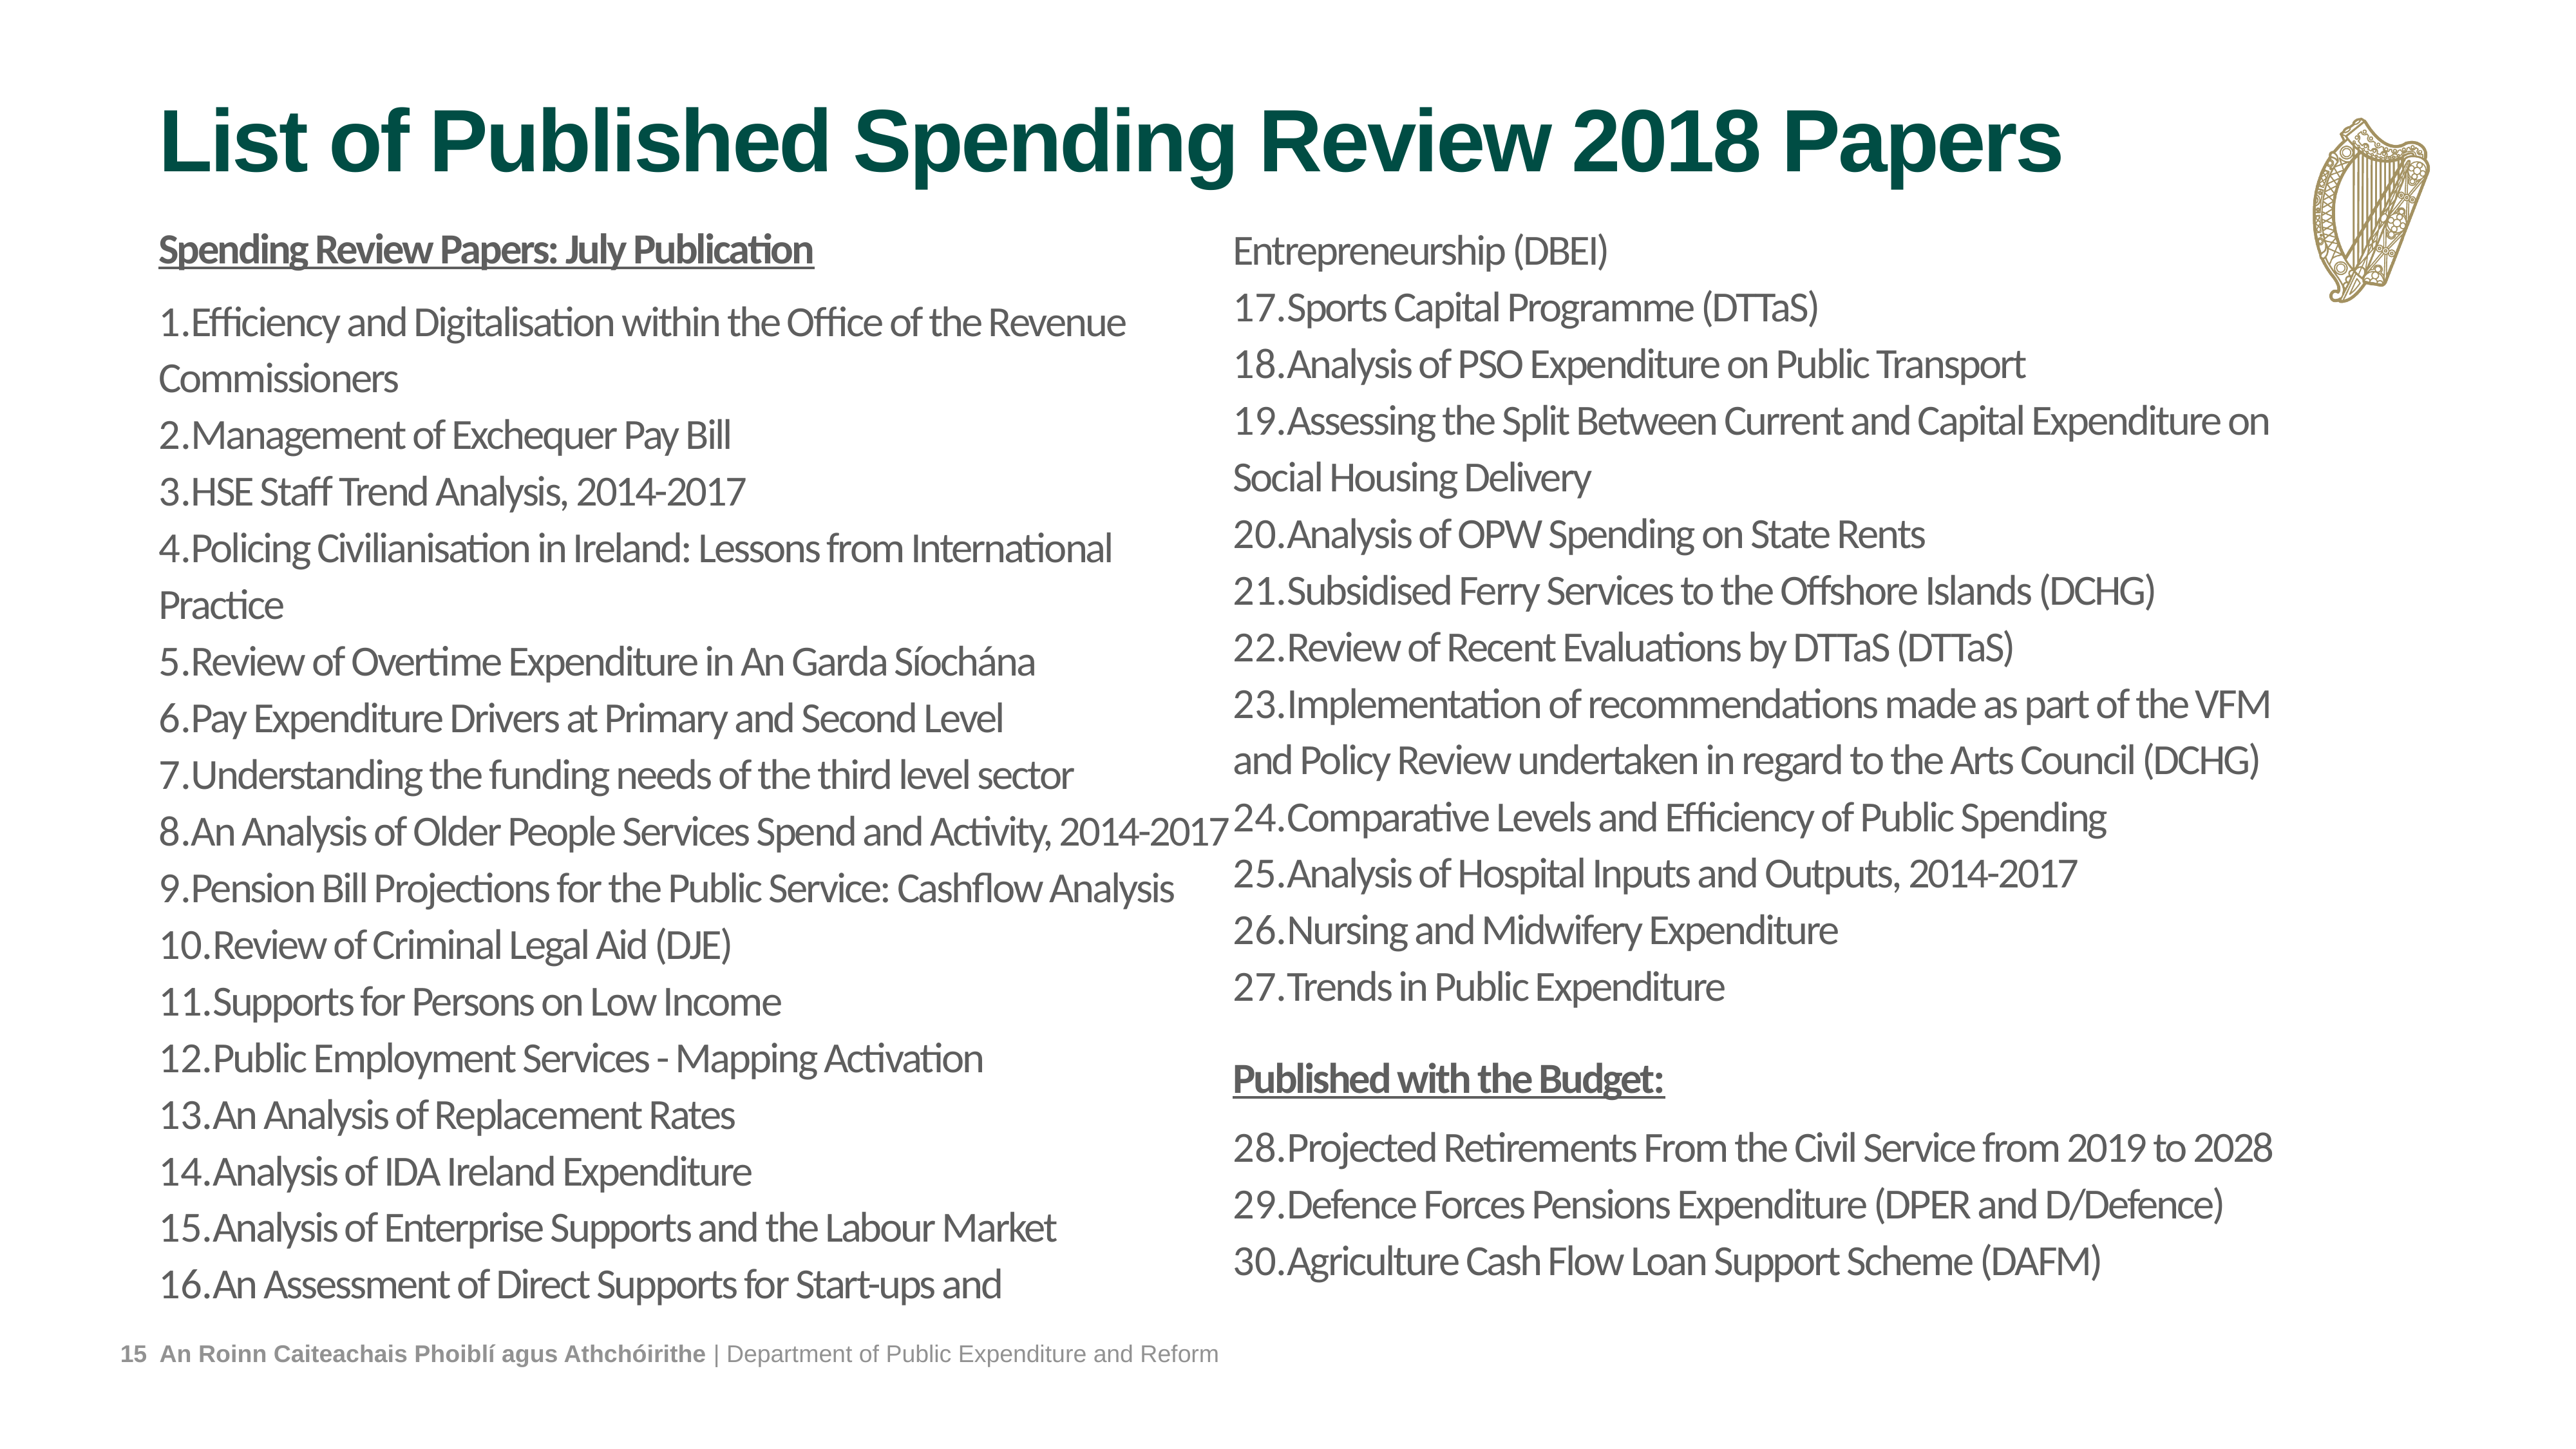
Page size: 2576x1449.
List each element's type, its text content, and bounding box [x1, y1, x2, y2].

picture [2293, 100, 2449, 313]
title List of Published Spending Review 2018 Papers [149, 78, 2186, 212]
list Spending Review Papers: July Publication Efficiency and Digitalisation within the Office of the Revenue Commissioners Management of Exchequer Pay Bill HSE Staff Trend Analysis, 2014-2017 Policing Civilianisation in Ireland: Lessons from International Practice Review of Overtime Expenditure in An Garda Síochána Pay Expenditure Drivers at Primary and Second Level Understanding the funding needs of the third level sector An Analysis of Older People Services Spend and Activity, 2014-2017 Pension Bill Projections for the Public Service: Cashflow Analysis Review of Criminal Legal Aid (DJE) Supports for Persons on Low Income Public Employment Services - Mapping Activation An Analysis of Replacement Rates Analysis of IDA Ireland Expenditure Analysis of Enterprise Supports and the Labour Market An Assessment of Direct Supports for Start-ups and Entrepreneurship (DBEI) Sports Capital Programme (DTTaS) Analysis of PSO Expenditure on Public Transport Assessing the Split Between Current and Capital Expenditure on Social Housing Delivery Analysis of OPW Spending on State Rents Subsidised Ferry Services to the Offshore Islands (DCHG) Review of Recent Evaluations by DTTaS (DTTaS) Implementation of recommendations made as part of the VFM and Policy Review undertaken in regard to the Arts Council (DCHG) Comparative Levels and Efficiency of Public Spending Analysis of Hospital Inputs and Outputs, 2014-2017 Nursing and Midwifery Expenditure Trends in Public Expenditure Published with the Budget: Projected Retirements From the Civil Service from 2019 to 2028 Defence Forces Pensions Expenditure (DPER and D/Defence) Agriculture Cash Flow Loan Support Scheme (DAFM) [149, 212, 2317, 1334]
